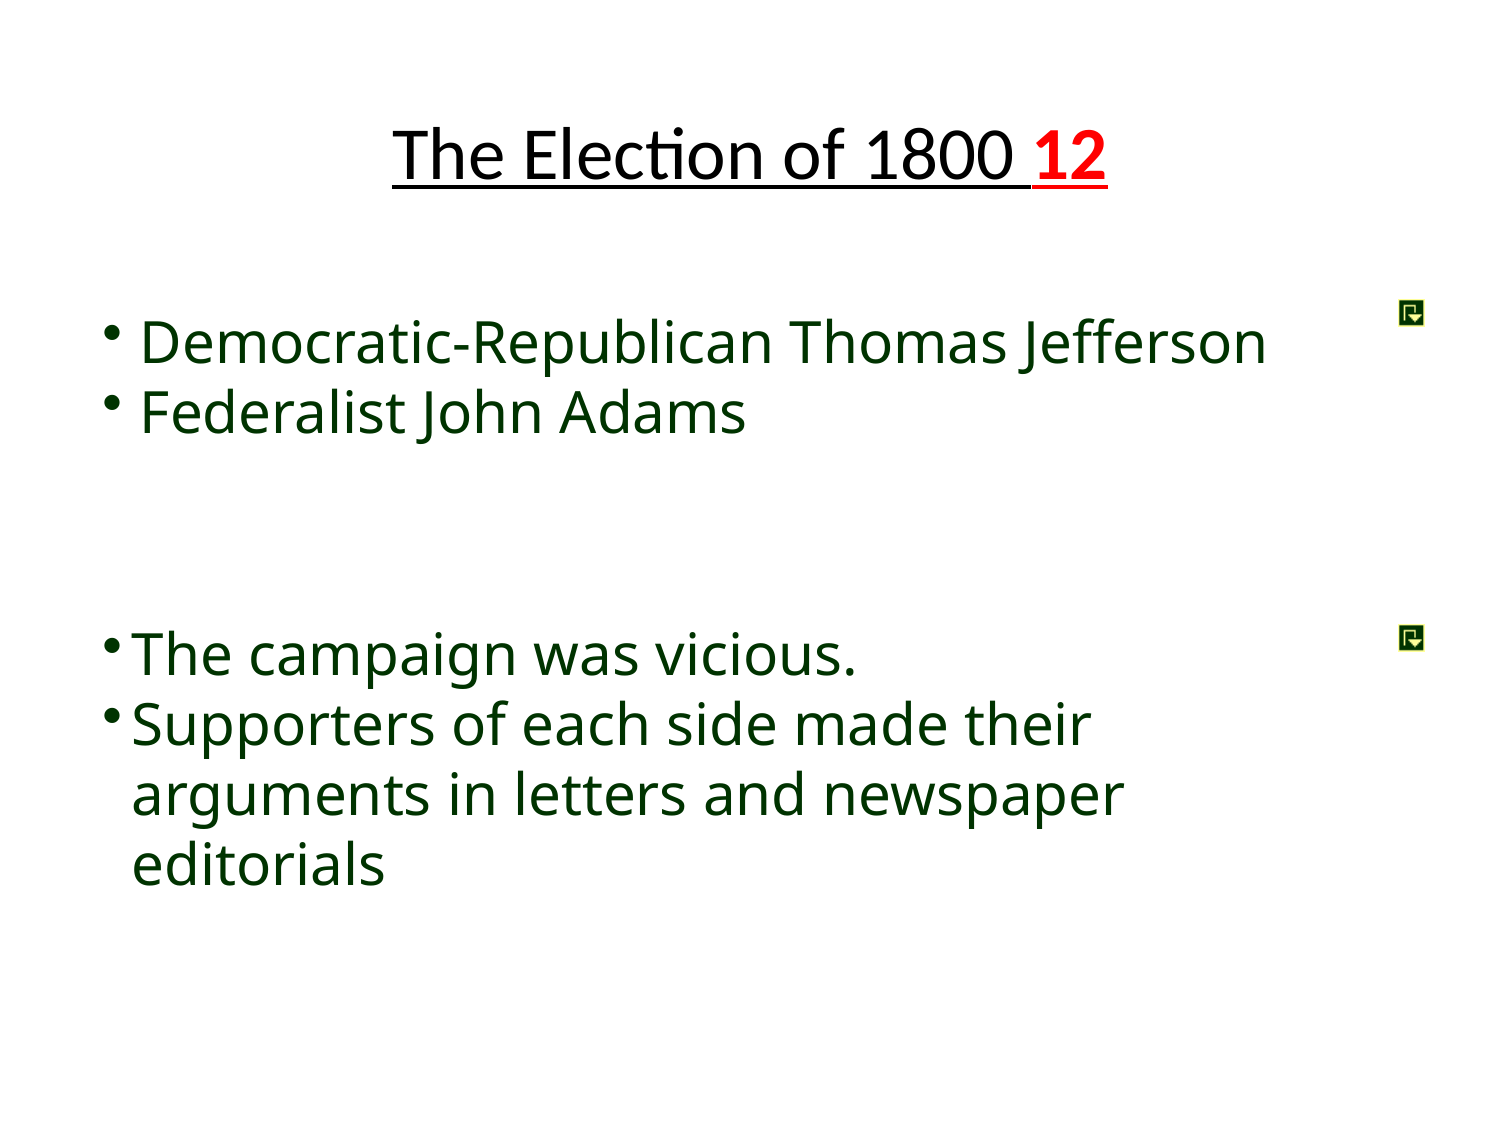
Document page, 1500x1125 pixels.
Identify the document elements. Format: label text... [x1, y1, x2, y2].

text_box The campaign was vicious. Supporters of each side made their arguments in letters and newspaper editorials [87, 609, 1363, 905]
picture [1398, 624, 1426, 652]
picture [1398, 299, 1426, 327]
title The Election of 1800 12 [87, 50, 1413, 250]
text_box Democratic-Republican Thomas Jefferson Federalist John Adams [87, 297, 1363, 453]
